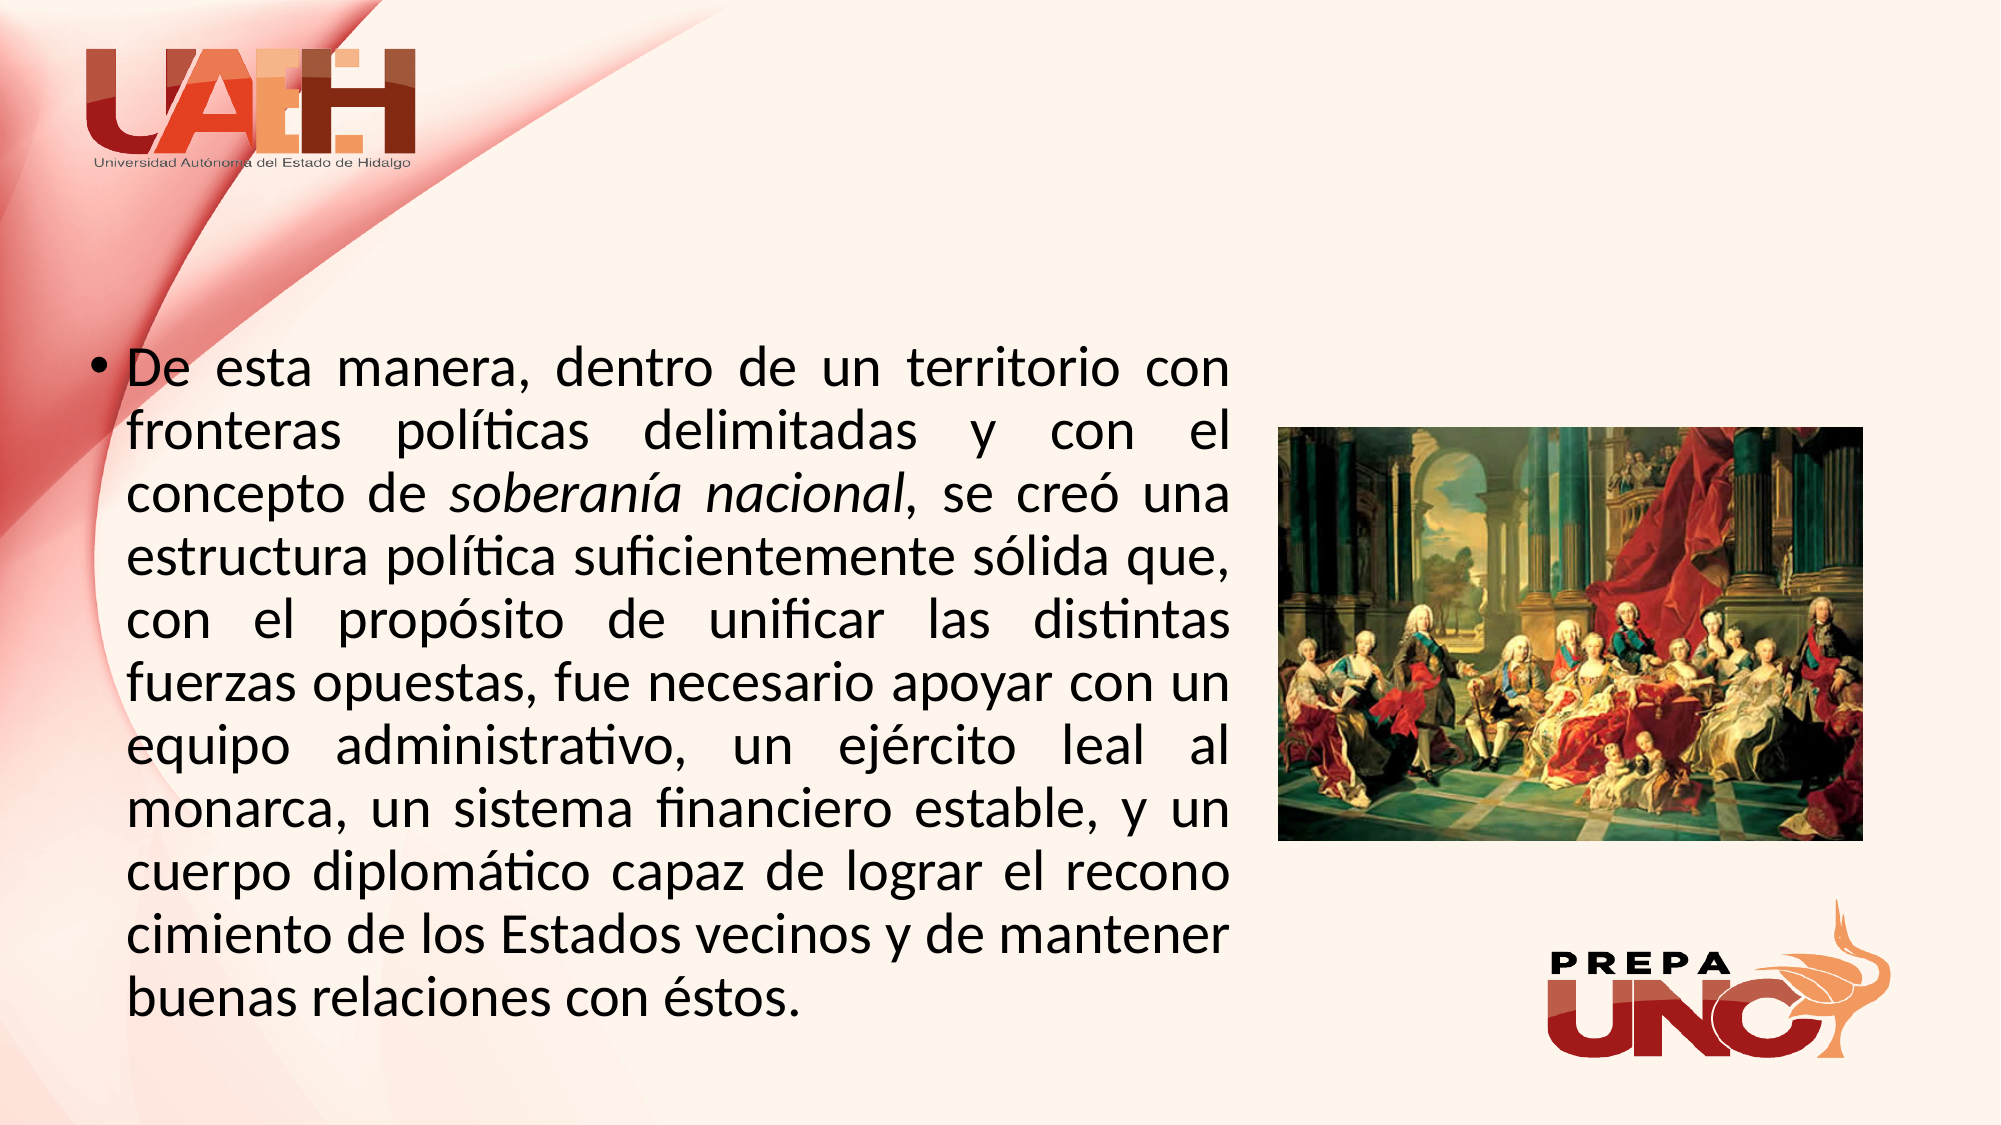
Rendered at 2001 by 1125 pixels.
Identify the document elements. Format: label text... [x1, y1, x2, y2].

list De esta manera, dentro de un territorio con fronteras políticas delimitadas y con el concepto de soberanía nacional, se creó una estructura política suficien­temente sólida que, con el propósito de unificar las distintas fuerzas opuestas, fue necesario apoyar con un equipo administrativo, un ejército leal al monarca, un sistema financiero estable, y un cuerpo diplomático capaz de lograr el recono­cimiento de los Estados vecinos y de mantener buenas relaciones con éstos. [74, 329, 1247, 1043]
picture [0, 0, 2001, 1125]
